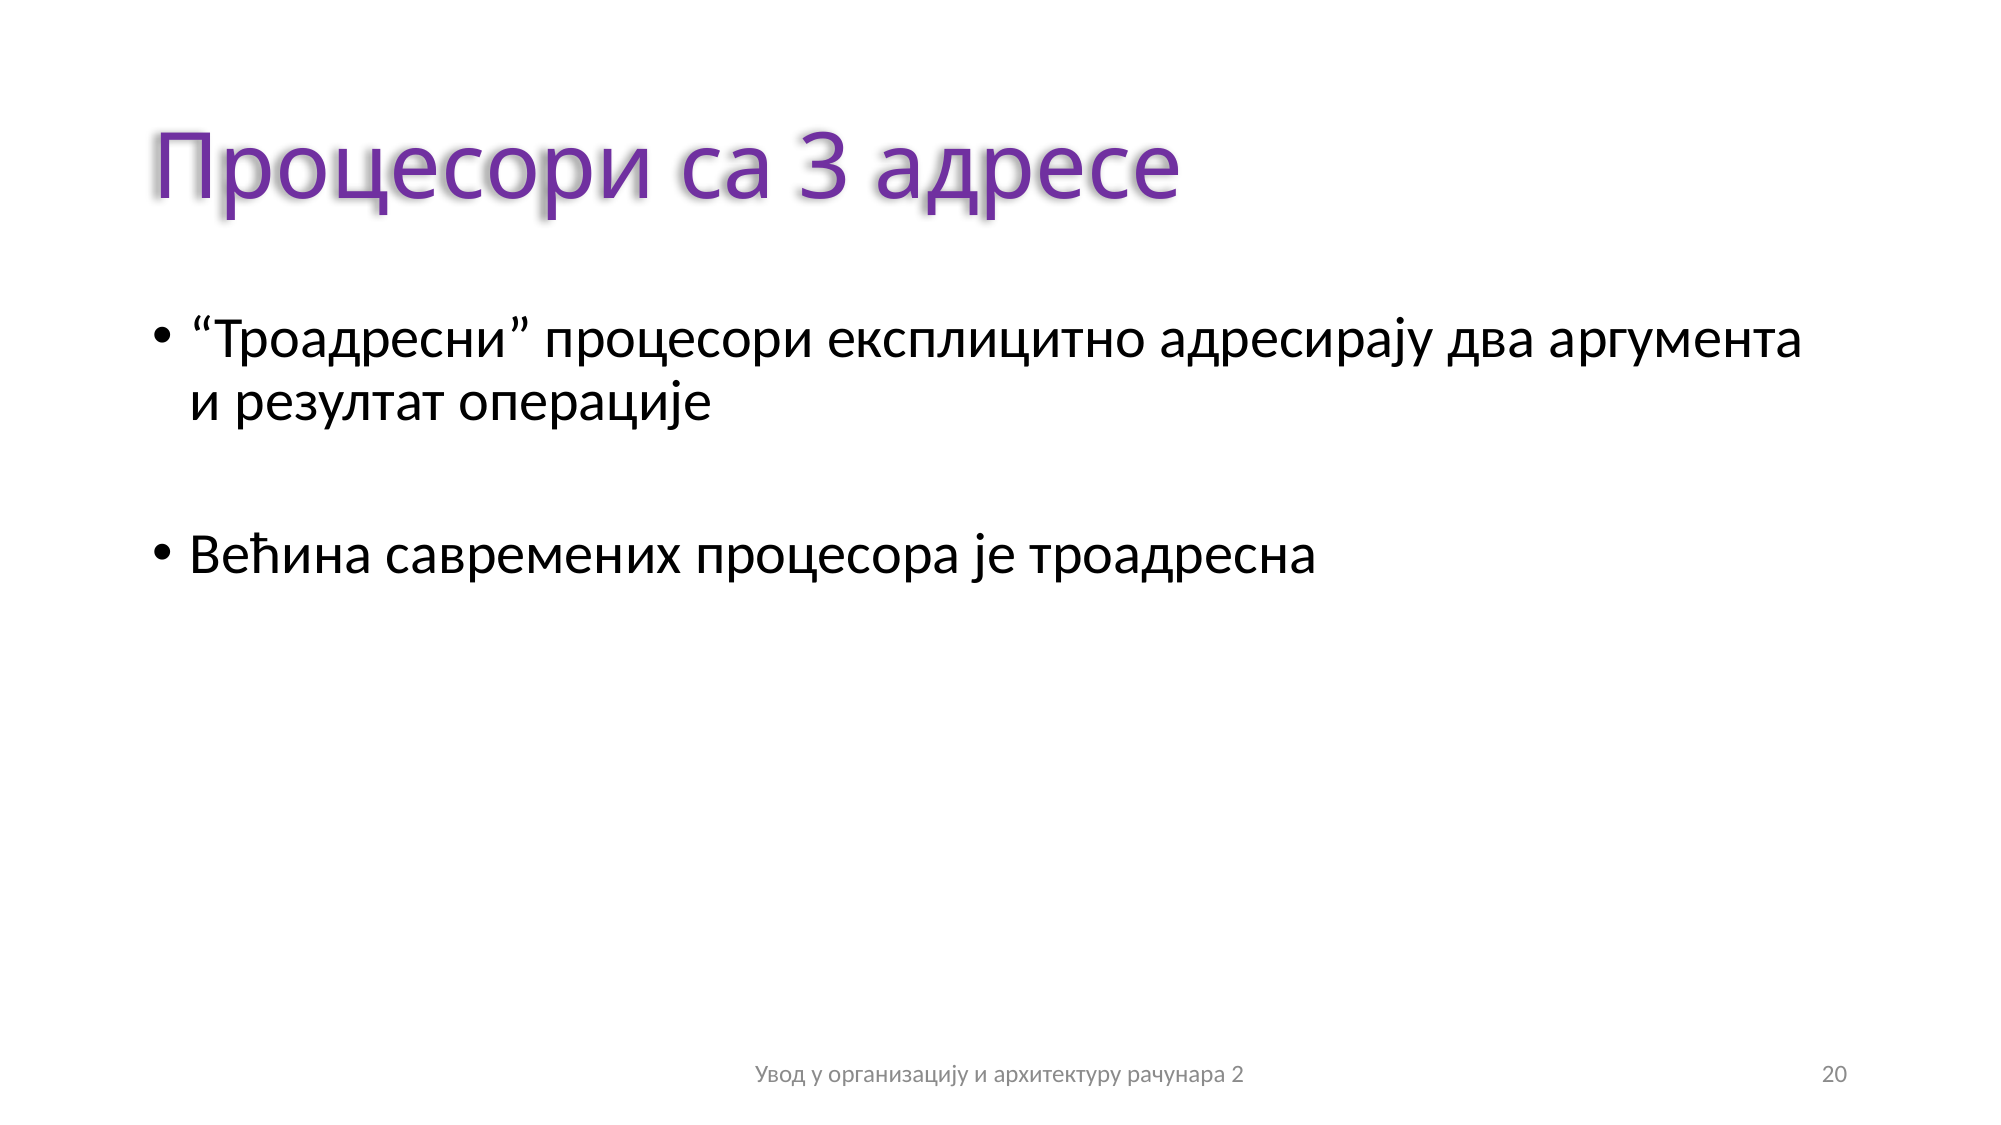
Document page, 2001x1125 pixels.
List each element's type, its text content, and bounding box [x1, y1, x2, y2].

slide_number 20 [1412, 1042, 1863, 1103]
footer Увод у организацију и архитектуру рачунара 2 [662, 1042, 1338, 1103]
title Процесори са 3 адресе [137, 59, 1863, 278]
list “Троадресни” процесори експлицитно адресирају два аргумента и резултат операције Већина савремених процесора је троадресна [137, 299, 1863, 1014]
